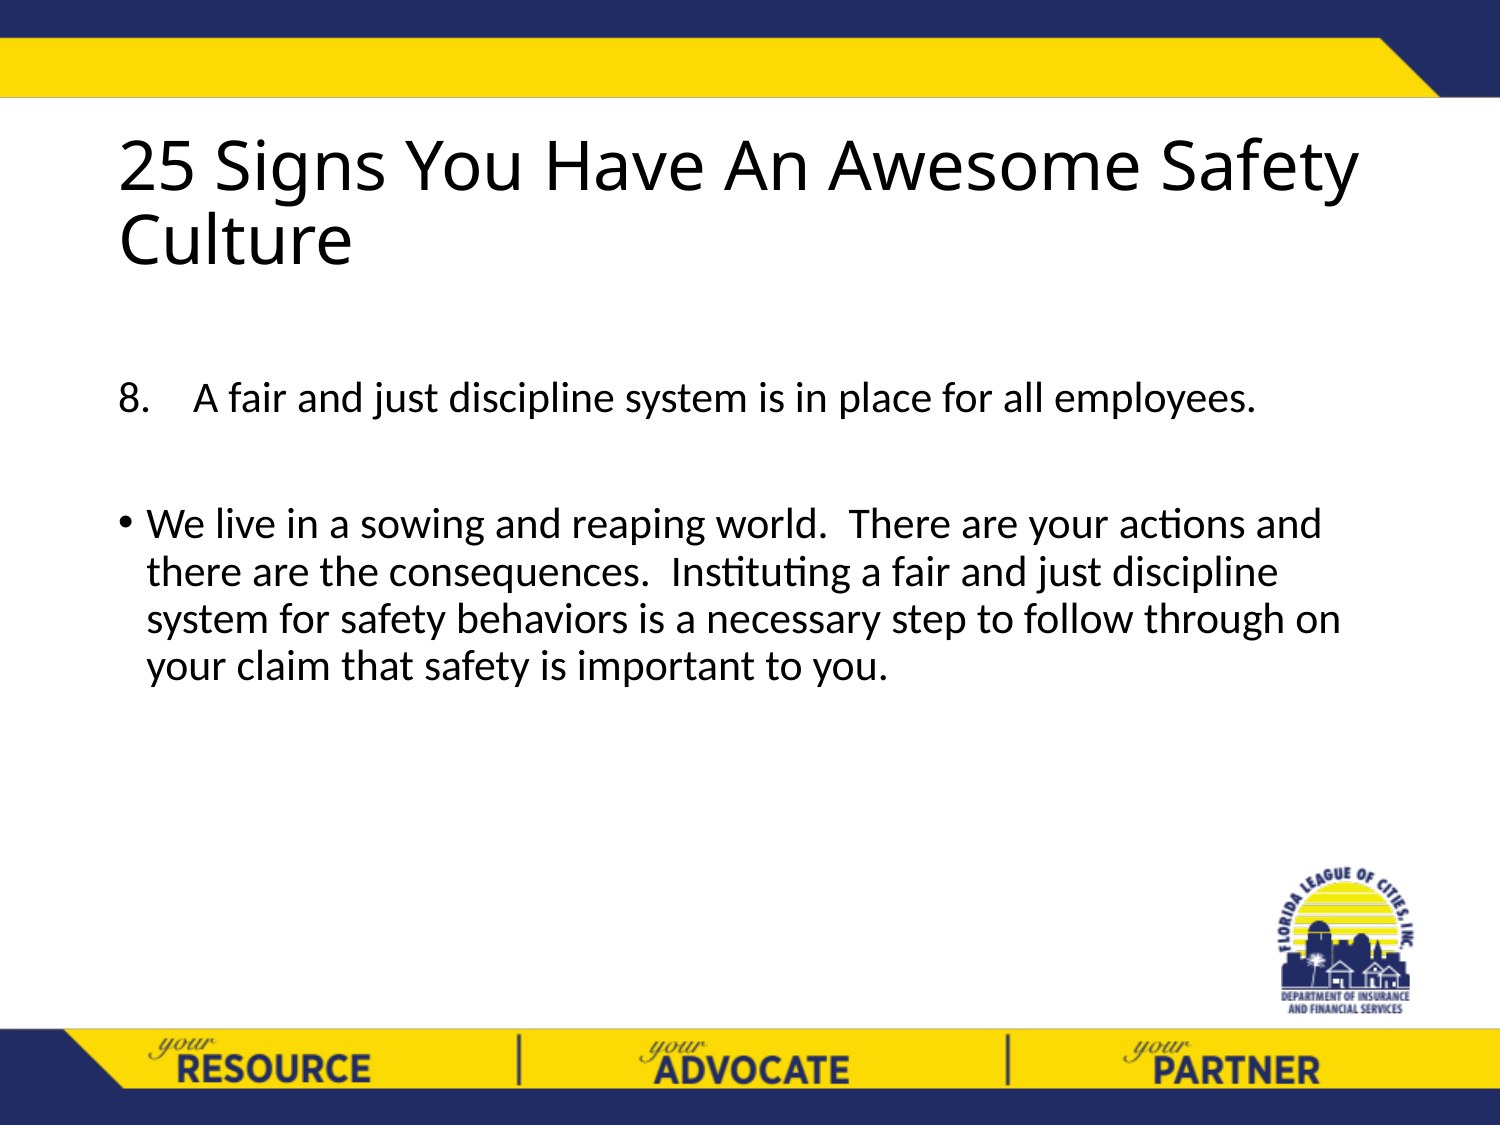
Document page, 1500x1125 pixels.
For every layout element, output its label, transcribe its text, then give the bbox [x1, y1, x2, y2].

list A fair and just discipline system is in place for all employees. We live in a sowing and reaping world. There are your actions and there are the consequences. Instituting a fair and just discipline system for safety behaviors is a necessary step to follow through on your claim that safety is important to you. [103, 299, 1397, 1014]
title 25 Signs You Have An Awesome Safety Culture [103, 59, 1413, 278]
